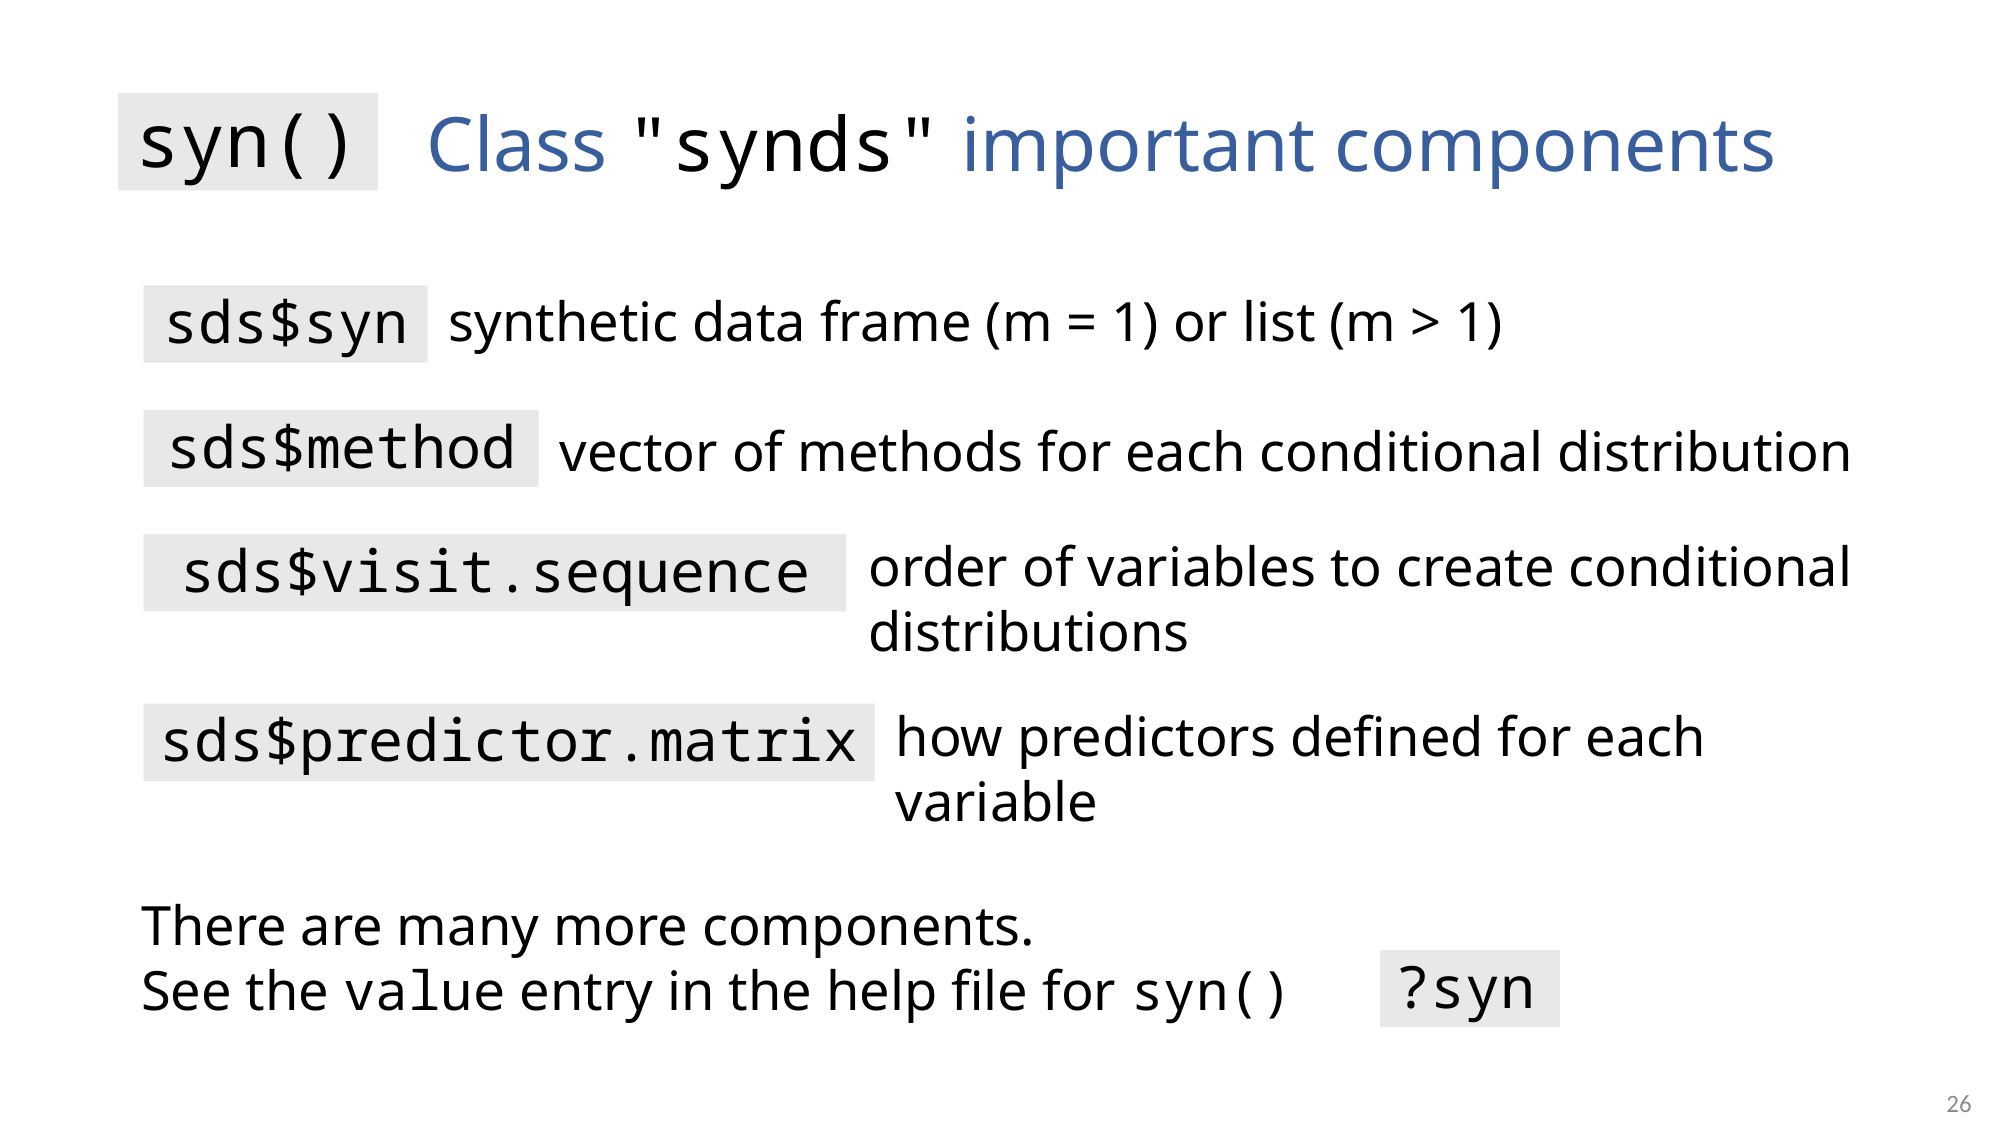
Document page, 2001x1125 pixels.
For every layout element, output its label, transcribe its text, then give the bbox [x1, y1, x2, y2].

text_box 26 [1536, 1072, 1987, 1125]
text_box order of variables to create conditional distributions [847, 525, 1914, 666]
text_box sds$predictor.matrix [143, 703, 874, 781]
text_box ?syn [1380, 949, 1560, 1028]
text_box sds$visit.sequence [143, 534, 847, 612]
text_box how predictors defined for each variable [874, 694, 1730, 845]
list There are many more components. See the value entry in the help file for syn() [120, 883, 1959, 1050]
text_box sds$syn [143, 285, 428, 363]
text_box sds$method [143, 409, 538, 488]
text_box synthetic data frame (m = 1) or list (m > 1) [427, 280, 1829, 362]
title Class "synds" important components [411, 88, 1872, 195]
text_box vector of methods for each conditional distribution [538, 409, 1983, 492]
text_box syn() [118, 93, 378, 191]
